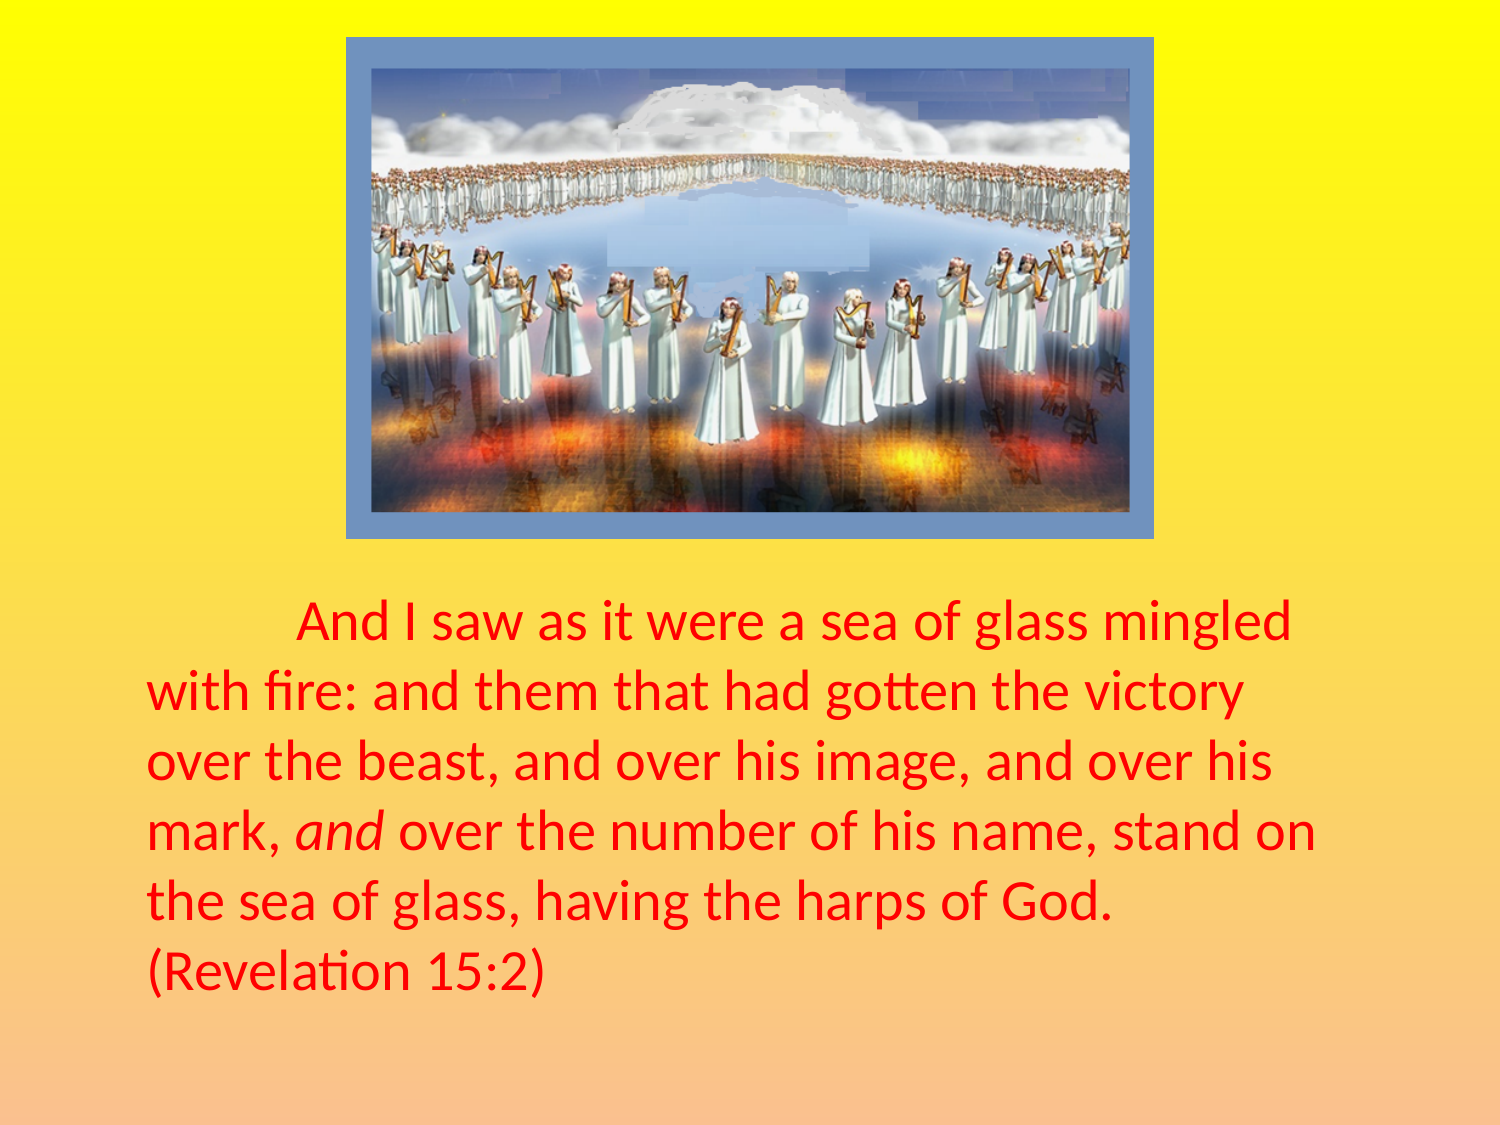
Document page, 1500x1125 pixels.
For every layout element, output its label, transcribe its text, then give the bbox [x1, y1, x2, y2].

picture [346, 37, 1154, 539]
text_box And I saw as it were a sea of glass mingled with fire: and them that had gotten the victory over the beast, and over his image, and over his mark, and over the number of his name, stand on the sea of glass, having the harps of God. (Revelation 15:2) [131, 574, 1369, 1010]
